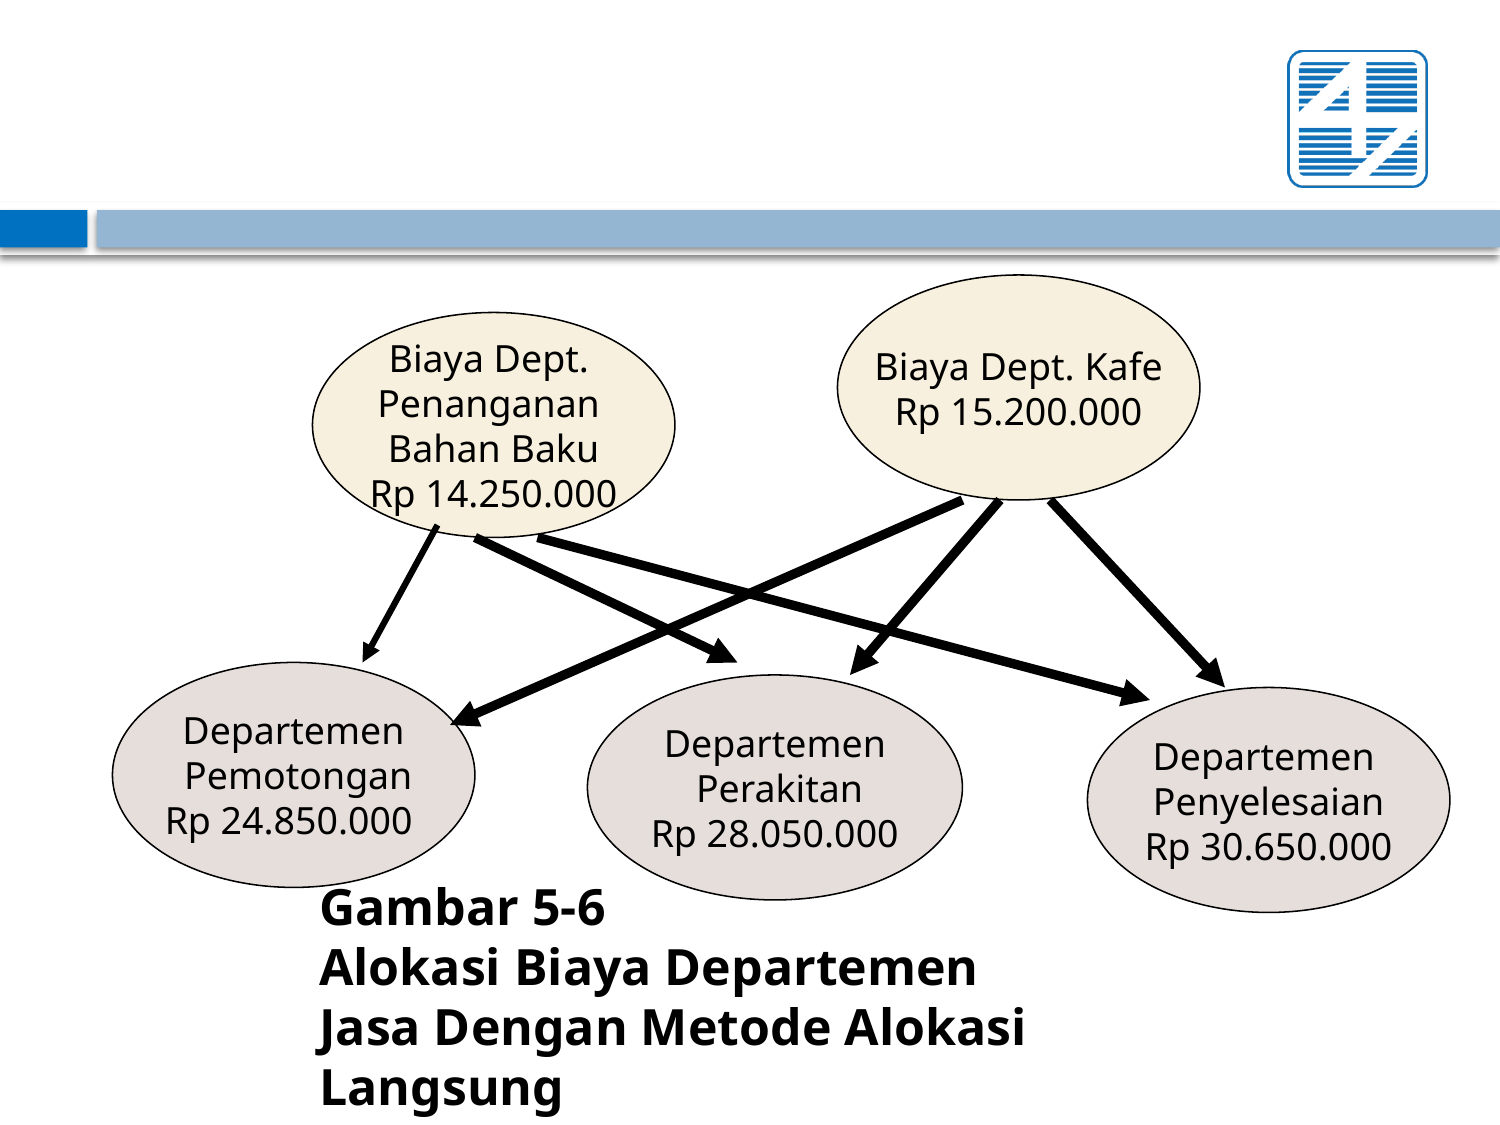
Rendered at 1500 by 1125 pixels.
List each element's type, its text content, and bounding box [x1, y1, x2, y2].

text_box [889, 630, 1150, 703]
text_box Biaya Dept. Penanganan Bahan Baku Rp 14.250.000 [312, 312, 675, 538]
text_box [669, 629, 738, 663]
text_box [362, 524, 438, 663]
title Gambar 5-6 Alokasi Biaya Departemen Jasa Dengan Metode Alokasi Langsung [304, 914, 1096, 1077]
text_box Biaya Dept. Kafe Rp 15.200.000 [837, 274, 1200, 500]
text_box Departemen Penyelesaian Rp 30.650.000 [1087, 687, 1450, 913]
text_box [849, 499, 1001, 676]
text_box [1049, 499, 1225, 688]
text_box Departemen Perakitan Rp 28.050.000 [587, 674, 963, 900]
picture [1287, 50, 1428, 188]
text_box [450, 499, 963, 726]
text_box Departemen Pemotongan Rp 24.850.000 [112, 662, 475, 888]
